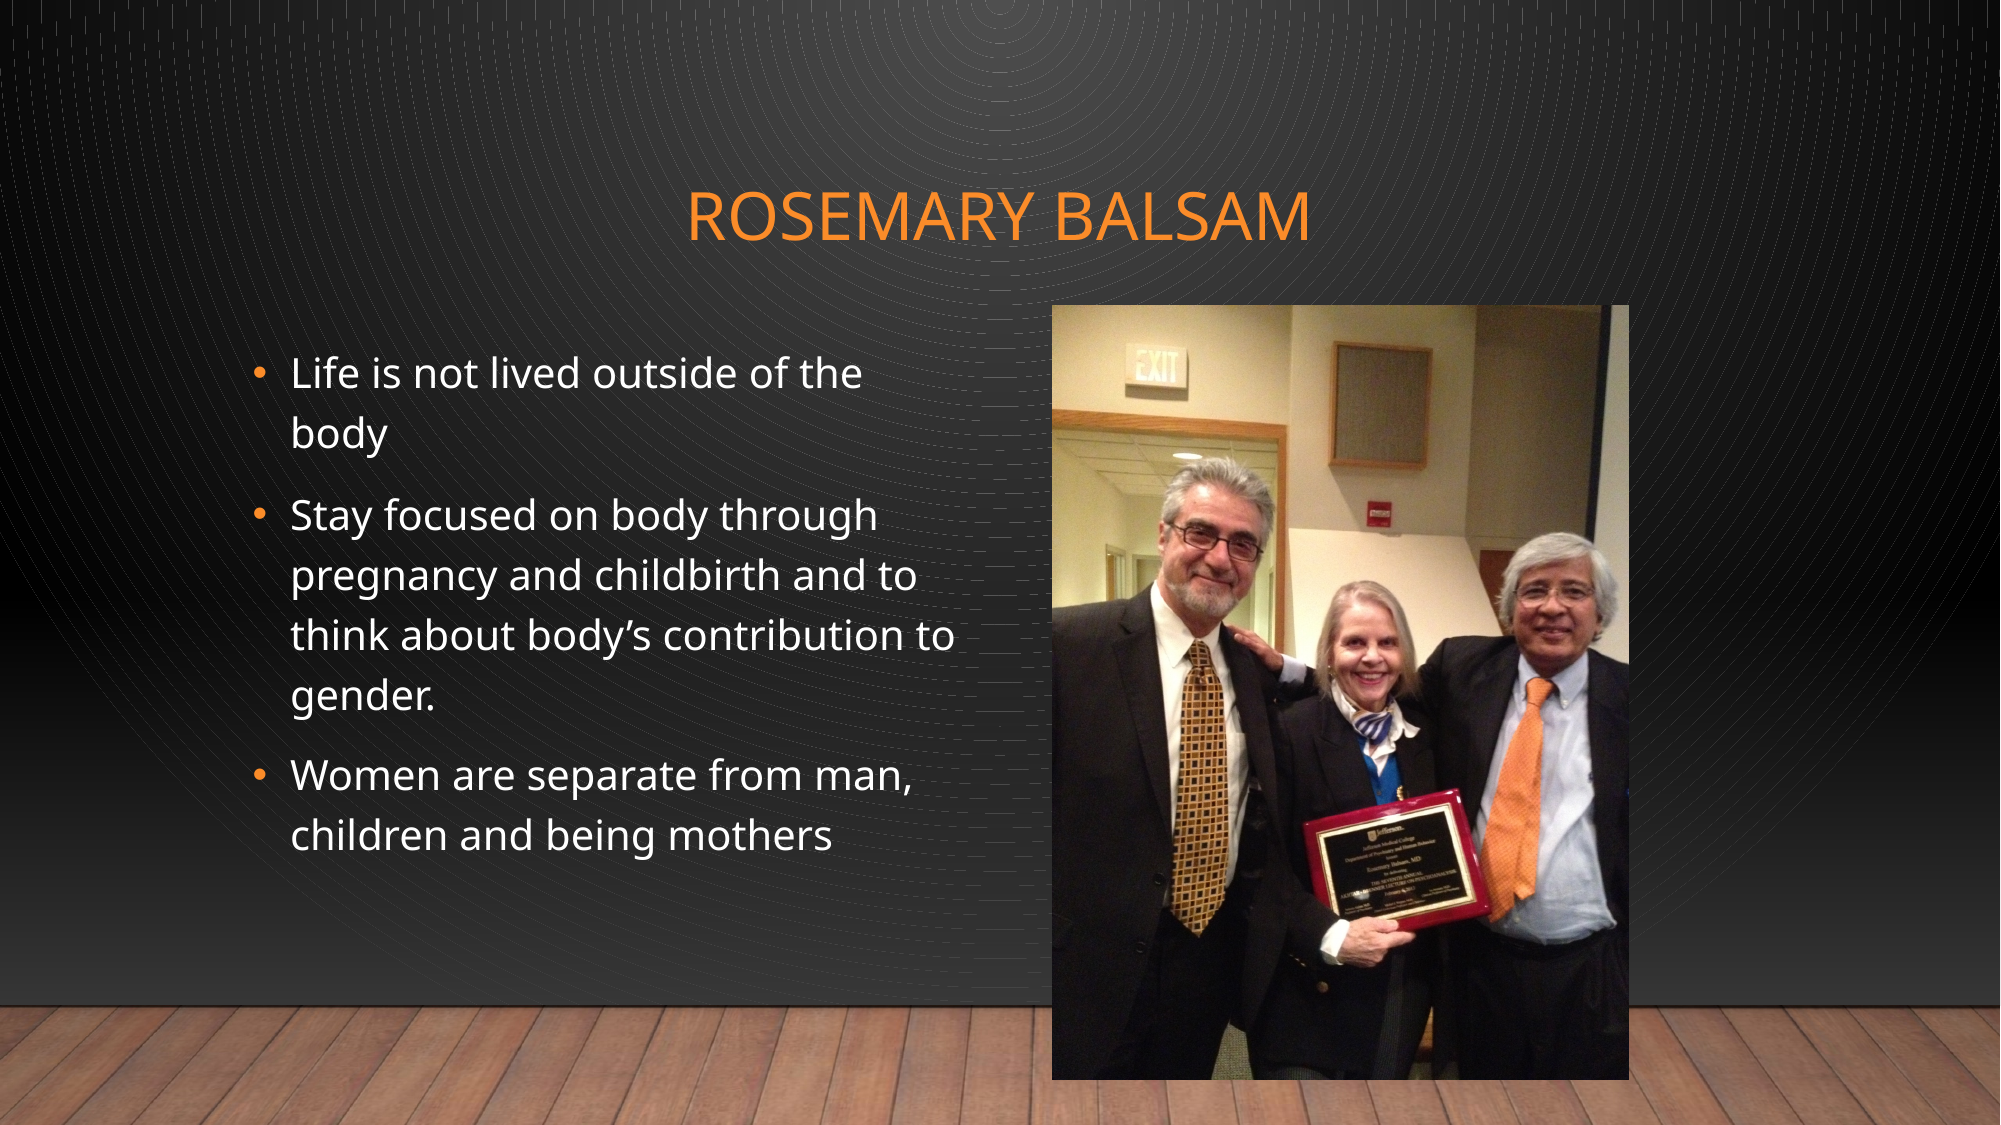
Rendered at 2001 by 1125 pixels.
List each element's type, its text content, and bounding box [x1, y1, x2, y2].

picture [0, 305, 2000, 1125]
list Life is not lived outside of the body Stay focused on body through pregnancy and childbirth and to think about body’s contribution to gender. Women are separate from man, children and being mothers [237, 329, 974, 896]
title Rosemary Balsam [237, 132, 1763, 306]
